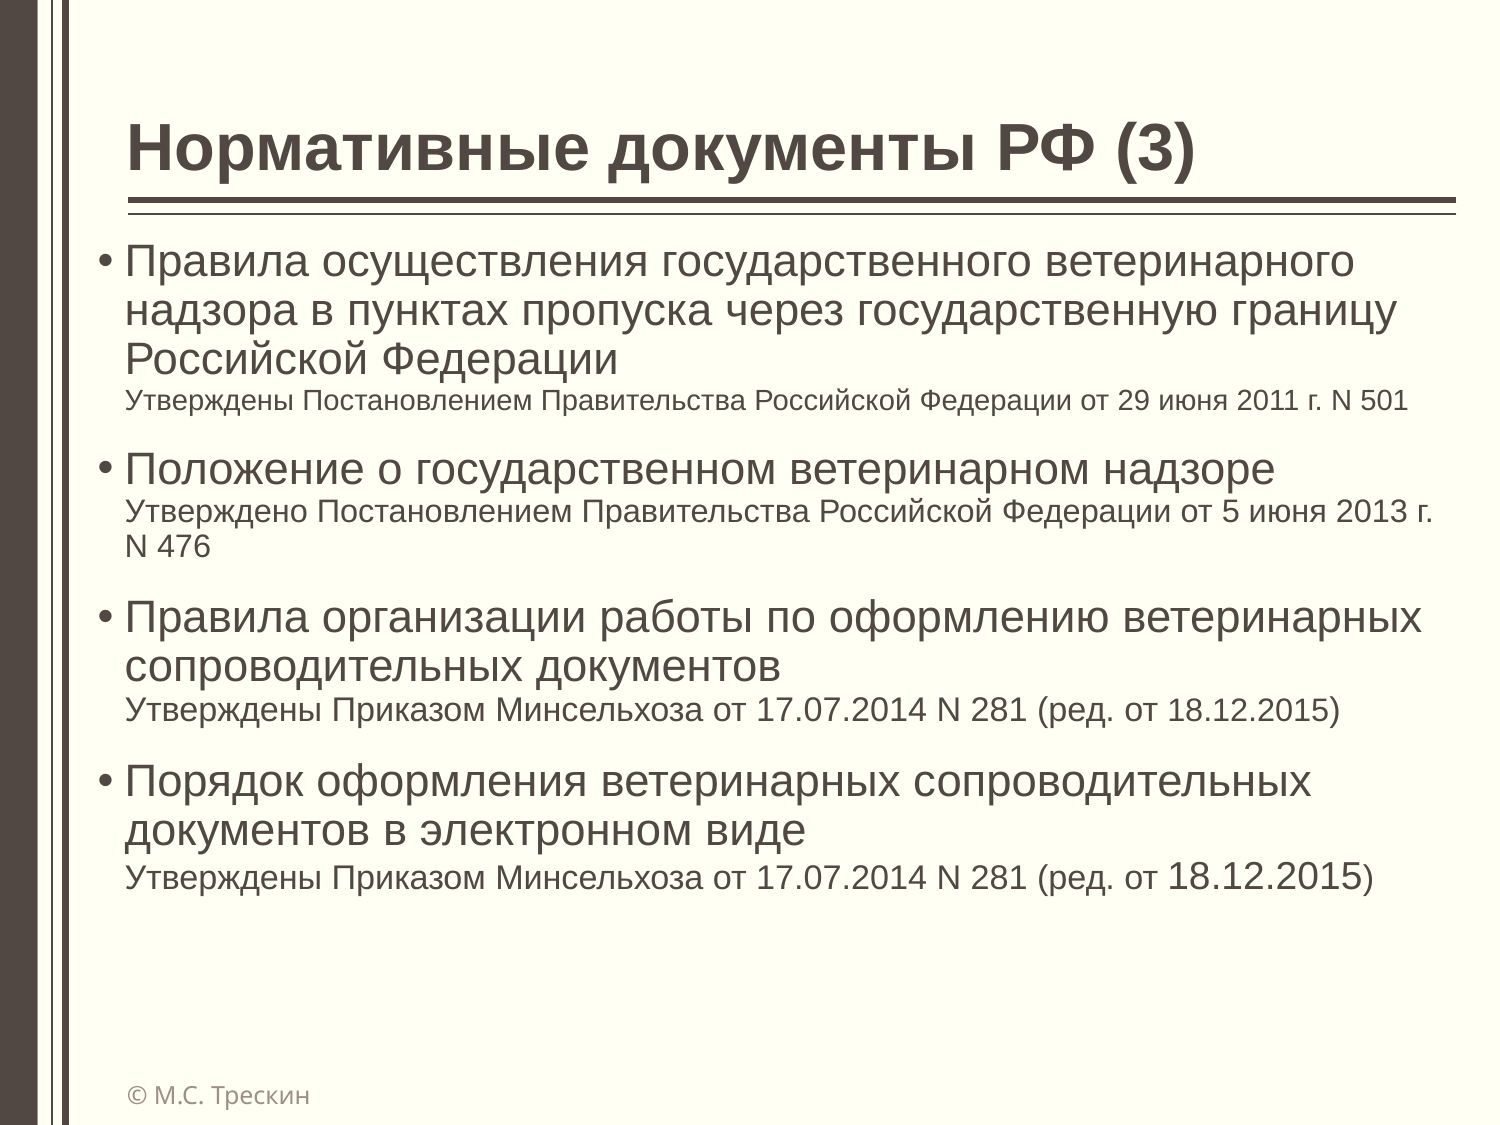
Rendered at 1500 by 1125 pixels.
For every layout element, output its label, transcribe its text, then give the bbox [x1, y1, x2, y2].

title Нормативные документы РФ (3) [126, 12, 1457, 193]
list Правила осуществления государственного ветеринарного надзора в пунктах пропуска через государственную границу Российской Федерации Утверждены Постановлением Правительства Российской Федерации от 29 июня 2011 г. N 501 Положение о государственном ветеринарном надзоре Утверждено Постановлением Правительства Российской Федерации от 5 июня 2013 г. N 476 Правила организации работы по оформлению ветеринарных сопроводительных документов Утверждены Приказом Минсельхоза от 17.07.2014 N 281 (ред. от 18.12.2015) Порядок оформления ветеринарных сопроводительных документов в электронном виде Утверждены Приказом Минсельхоза от 17.07.2014 N 281 (ред. от 18.12.2015) [97, 230, 1457, 1067]
footer © М.С. Трескин [126, 1066, 905, 1125]
